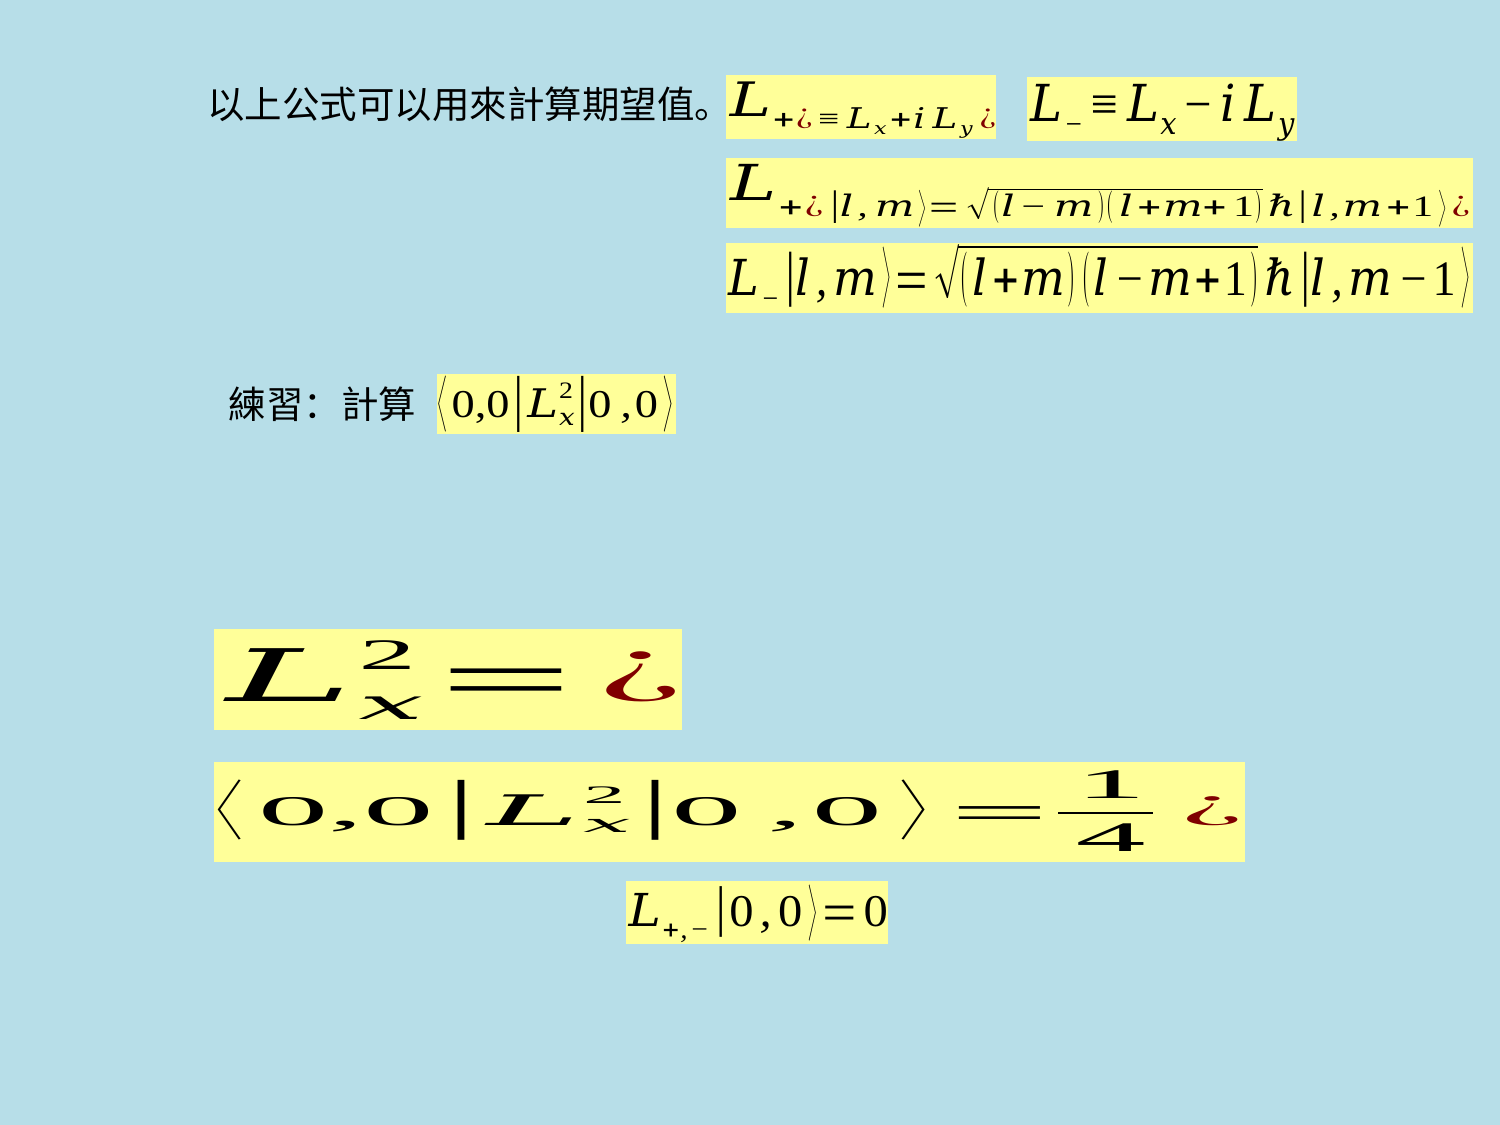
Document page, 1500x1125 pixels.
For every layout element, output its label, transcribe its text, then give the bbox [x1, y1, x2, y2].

text_box 練習：計算 [214, 373, 443, 434]
text_box 以上公式可以用來計算期望值。 [192, 73, 750, 133]
